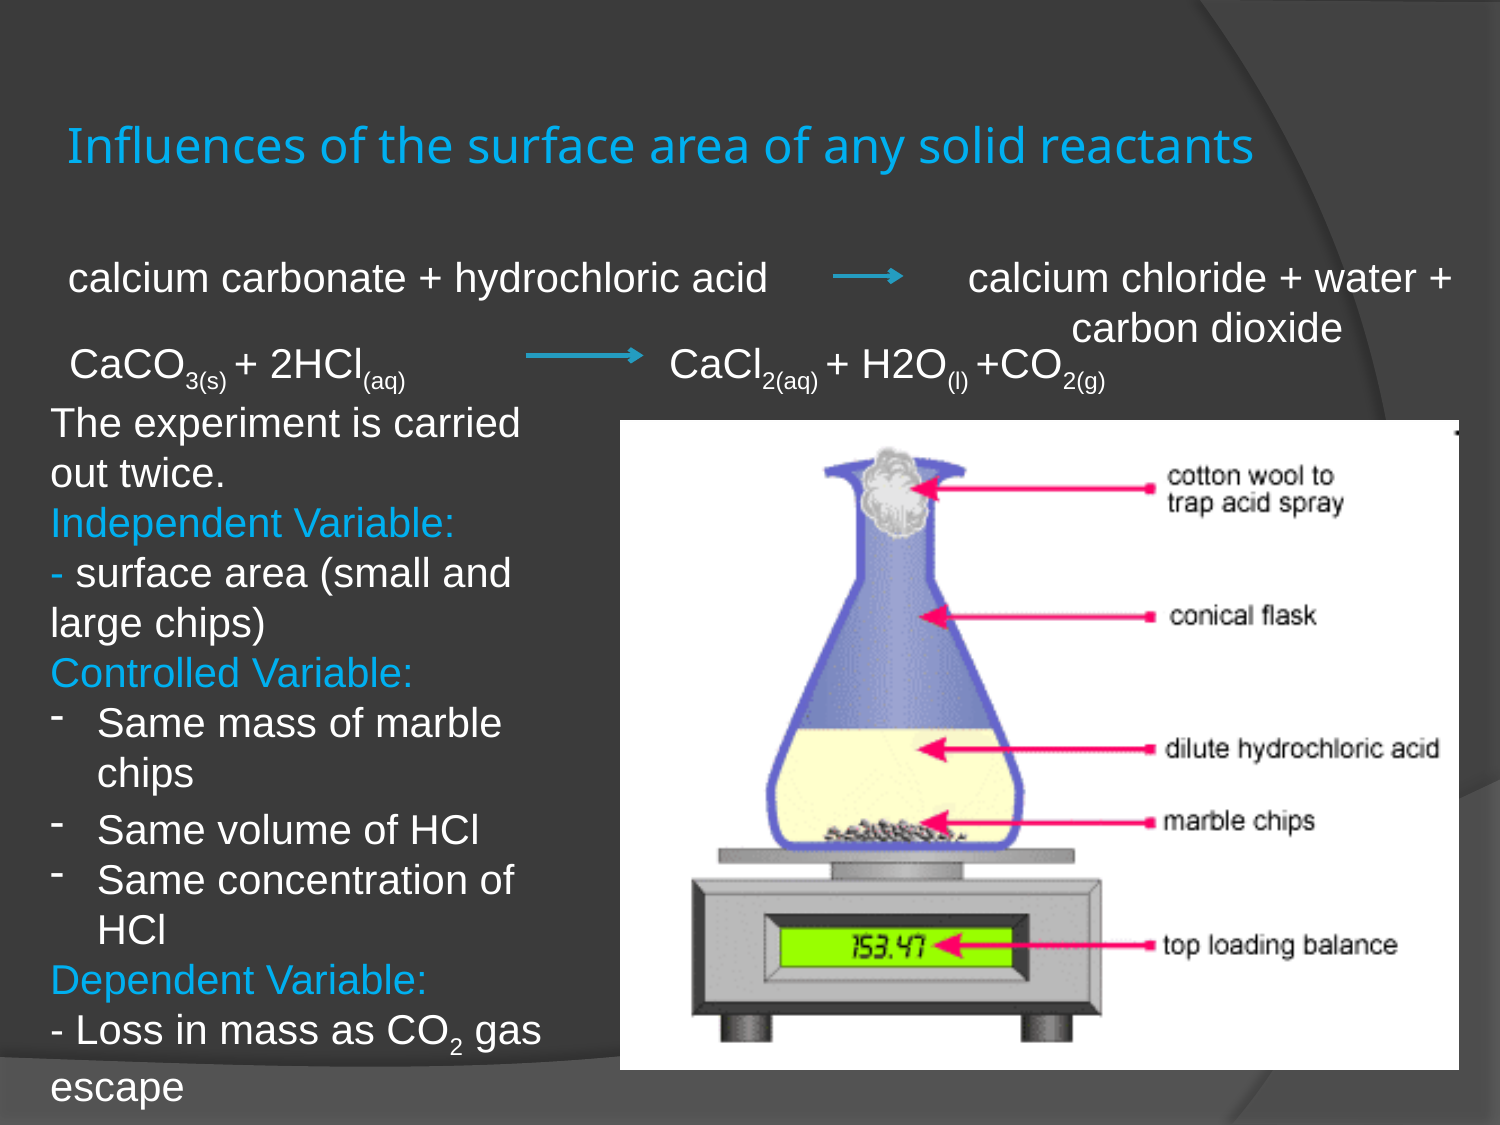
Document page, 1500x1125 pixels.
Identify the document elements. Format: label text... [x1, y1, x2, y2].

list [619, 420, 1459, 1071]
text_box The experiment is carried out twice. Independent Variable: - surface area (small and large chips) Controlled Variable: Same mass of marble chips Same volume of HCl Same concentration of HCl Dependent Variable: - Loss in mass as CO2 gas escape [35, 388, 591, 1125]
text_box calcium carbonate + hydrochloric acid calcium chloride + water + carbon dioxide [53, 243, 1483, 359]
text_box CaCO3(s) + 2HCl(aq) CaCl2(aq) + H2O(l) +CO2(g) [54, 329, 1366, 447]
title Influences of the surface area of any solid reactants [60, 78, 1286, 243]
